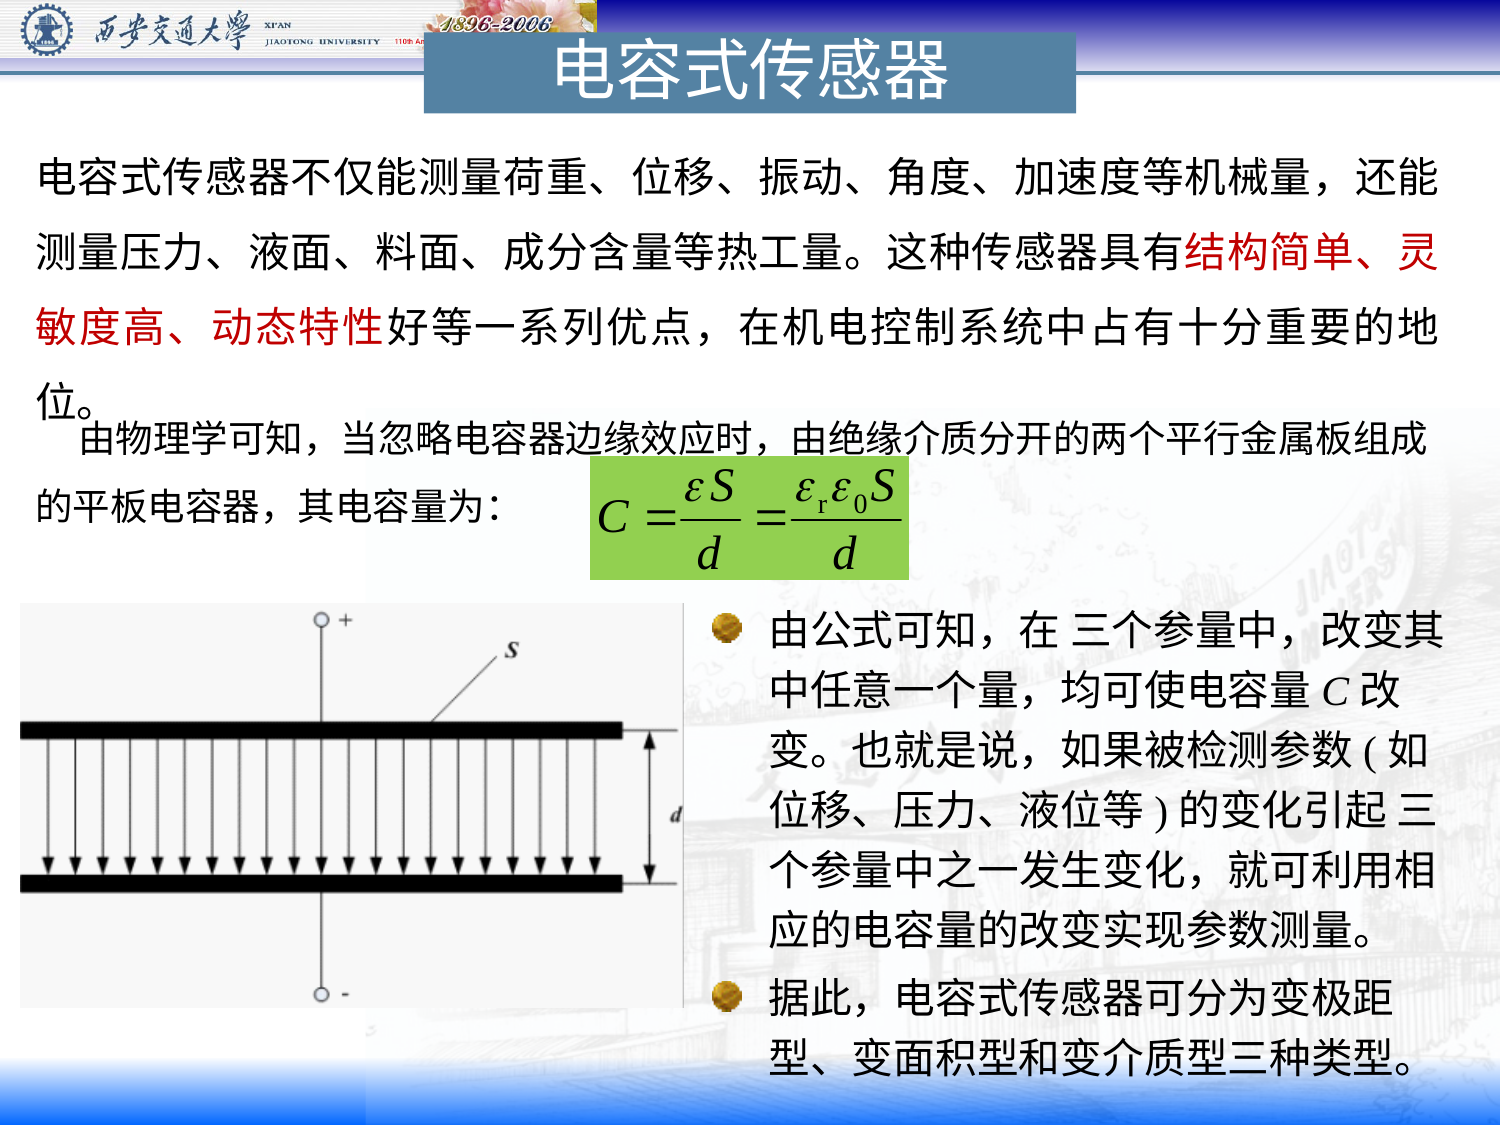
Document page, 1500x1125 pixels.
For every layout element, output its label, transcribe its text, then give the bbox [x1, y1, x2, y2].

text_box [365, 1101, 1500, 1105]
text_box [365, 1110, 1500, 1114]
text_box 由公式可知，在 三个参量中，改变其中任意一个量，均可使电容量C改变。也就是说，如果被检测参数(如位移、压力、液位等)的变化引起 三个参量中之一发生变化，就可利用相应的电容量的改变实现参数测量。 据此，电容式传感器可分为变极距型、变面积型和变介质型三种类型。 [697, 585, 1481, 1071]
picture [20, 602, 685, 1009]
picture [0, 0, 597, 58]
text_box 电容式传感器 [423, 32, 1077, 114]
picture [712, 613, 742, 643]
text_box 由物理学可知，当忽略电容器边缘效应时，由绝缘介质分开的两个平行金属板组成的平板电容器，其电容量为： [20, 385, 1454, 535]
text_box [590, 455, 910, 581]
title 智能传感器 [365, 1092, 1500, 1096]
picture [712, 981, 742, 1012]
text_box 电容式传感器不仅能测量荷重、位移、振动、角度、加速度等机械量，还能测量压力、液面、料面、成分含量等热工量。这种传感器具有结构简单、灵敏度高、动态特性好等一系列优点，在机电控制系统中占有十分重要的地位。 [20, 118, 1454, 385]
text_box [365, 1105, 1500, 1109]
